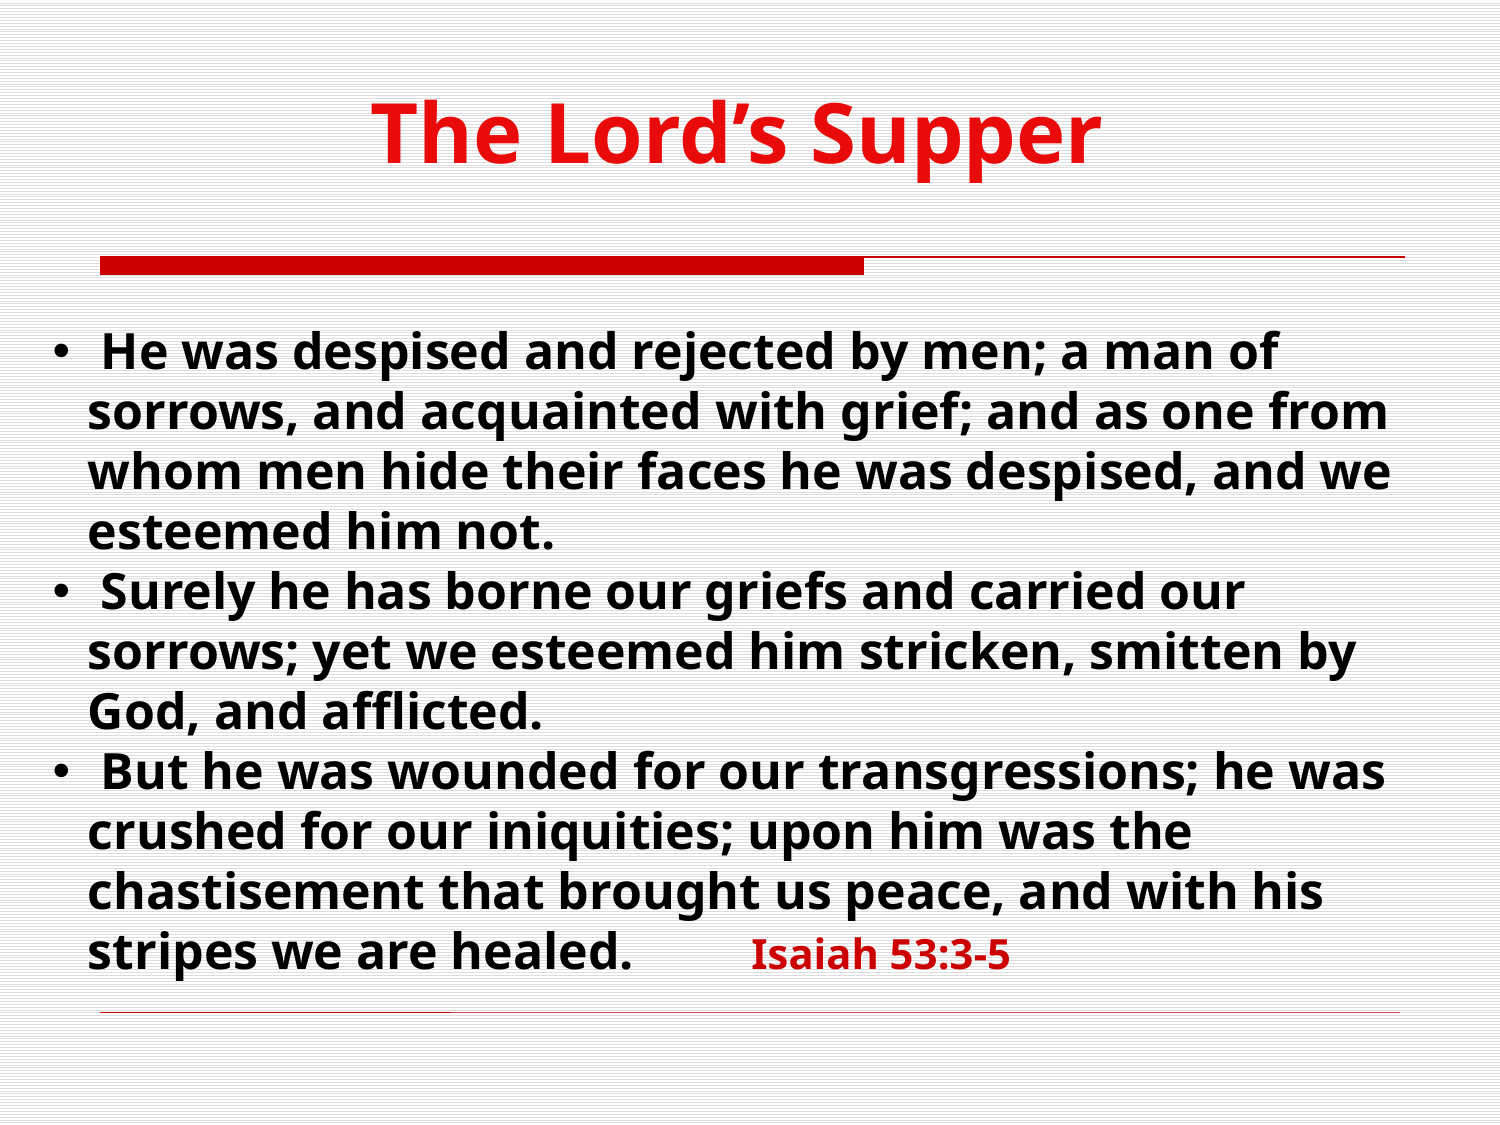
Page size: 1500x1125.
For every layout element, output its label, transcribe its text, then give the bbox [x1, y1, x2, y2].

title The Lord’s Supper [87, 74, 1388, 188]
text_box He was despised and rejected by men; a man of sorrows, and acquainted with grief; and as one from whom men hide their faces he was despised, and we esteemed him not. Surely he has borne our griefs and carried our sorrows; yet we esteemed him stricken, smitten by God, and afflicted. But he was wounded for our transgressions; he was crushed for our iniquities; upon him was the chastisement that brought us peace, and with his stripes we are healed. Isaiah 53:3-5 [37, 312, 1450, 1125]
